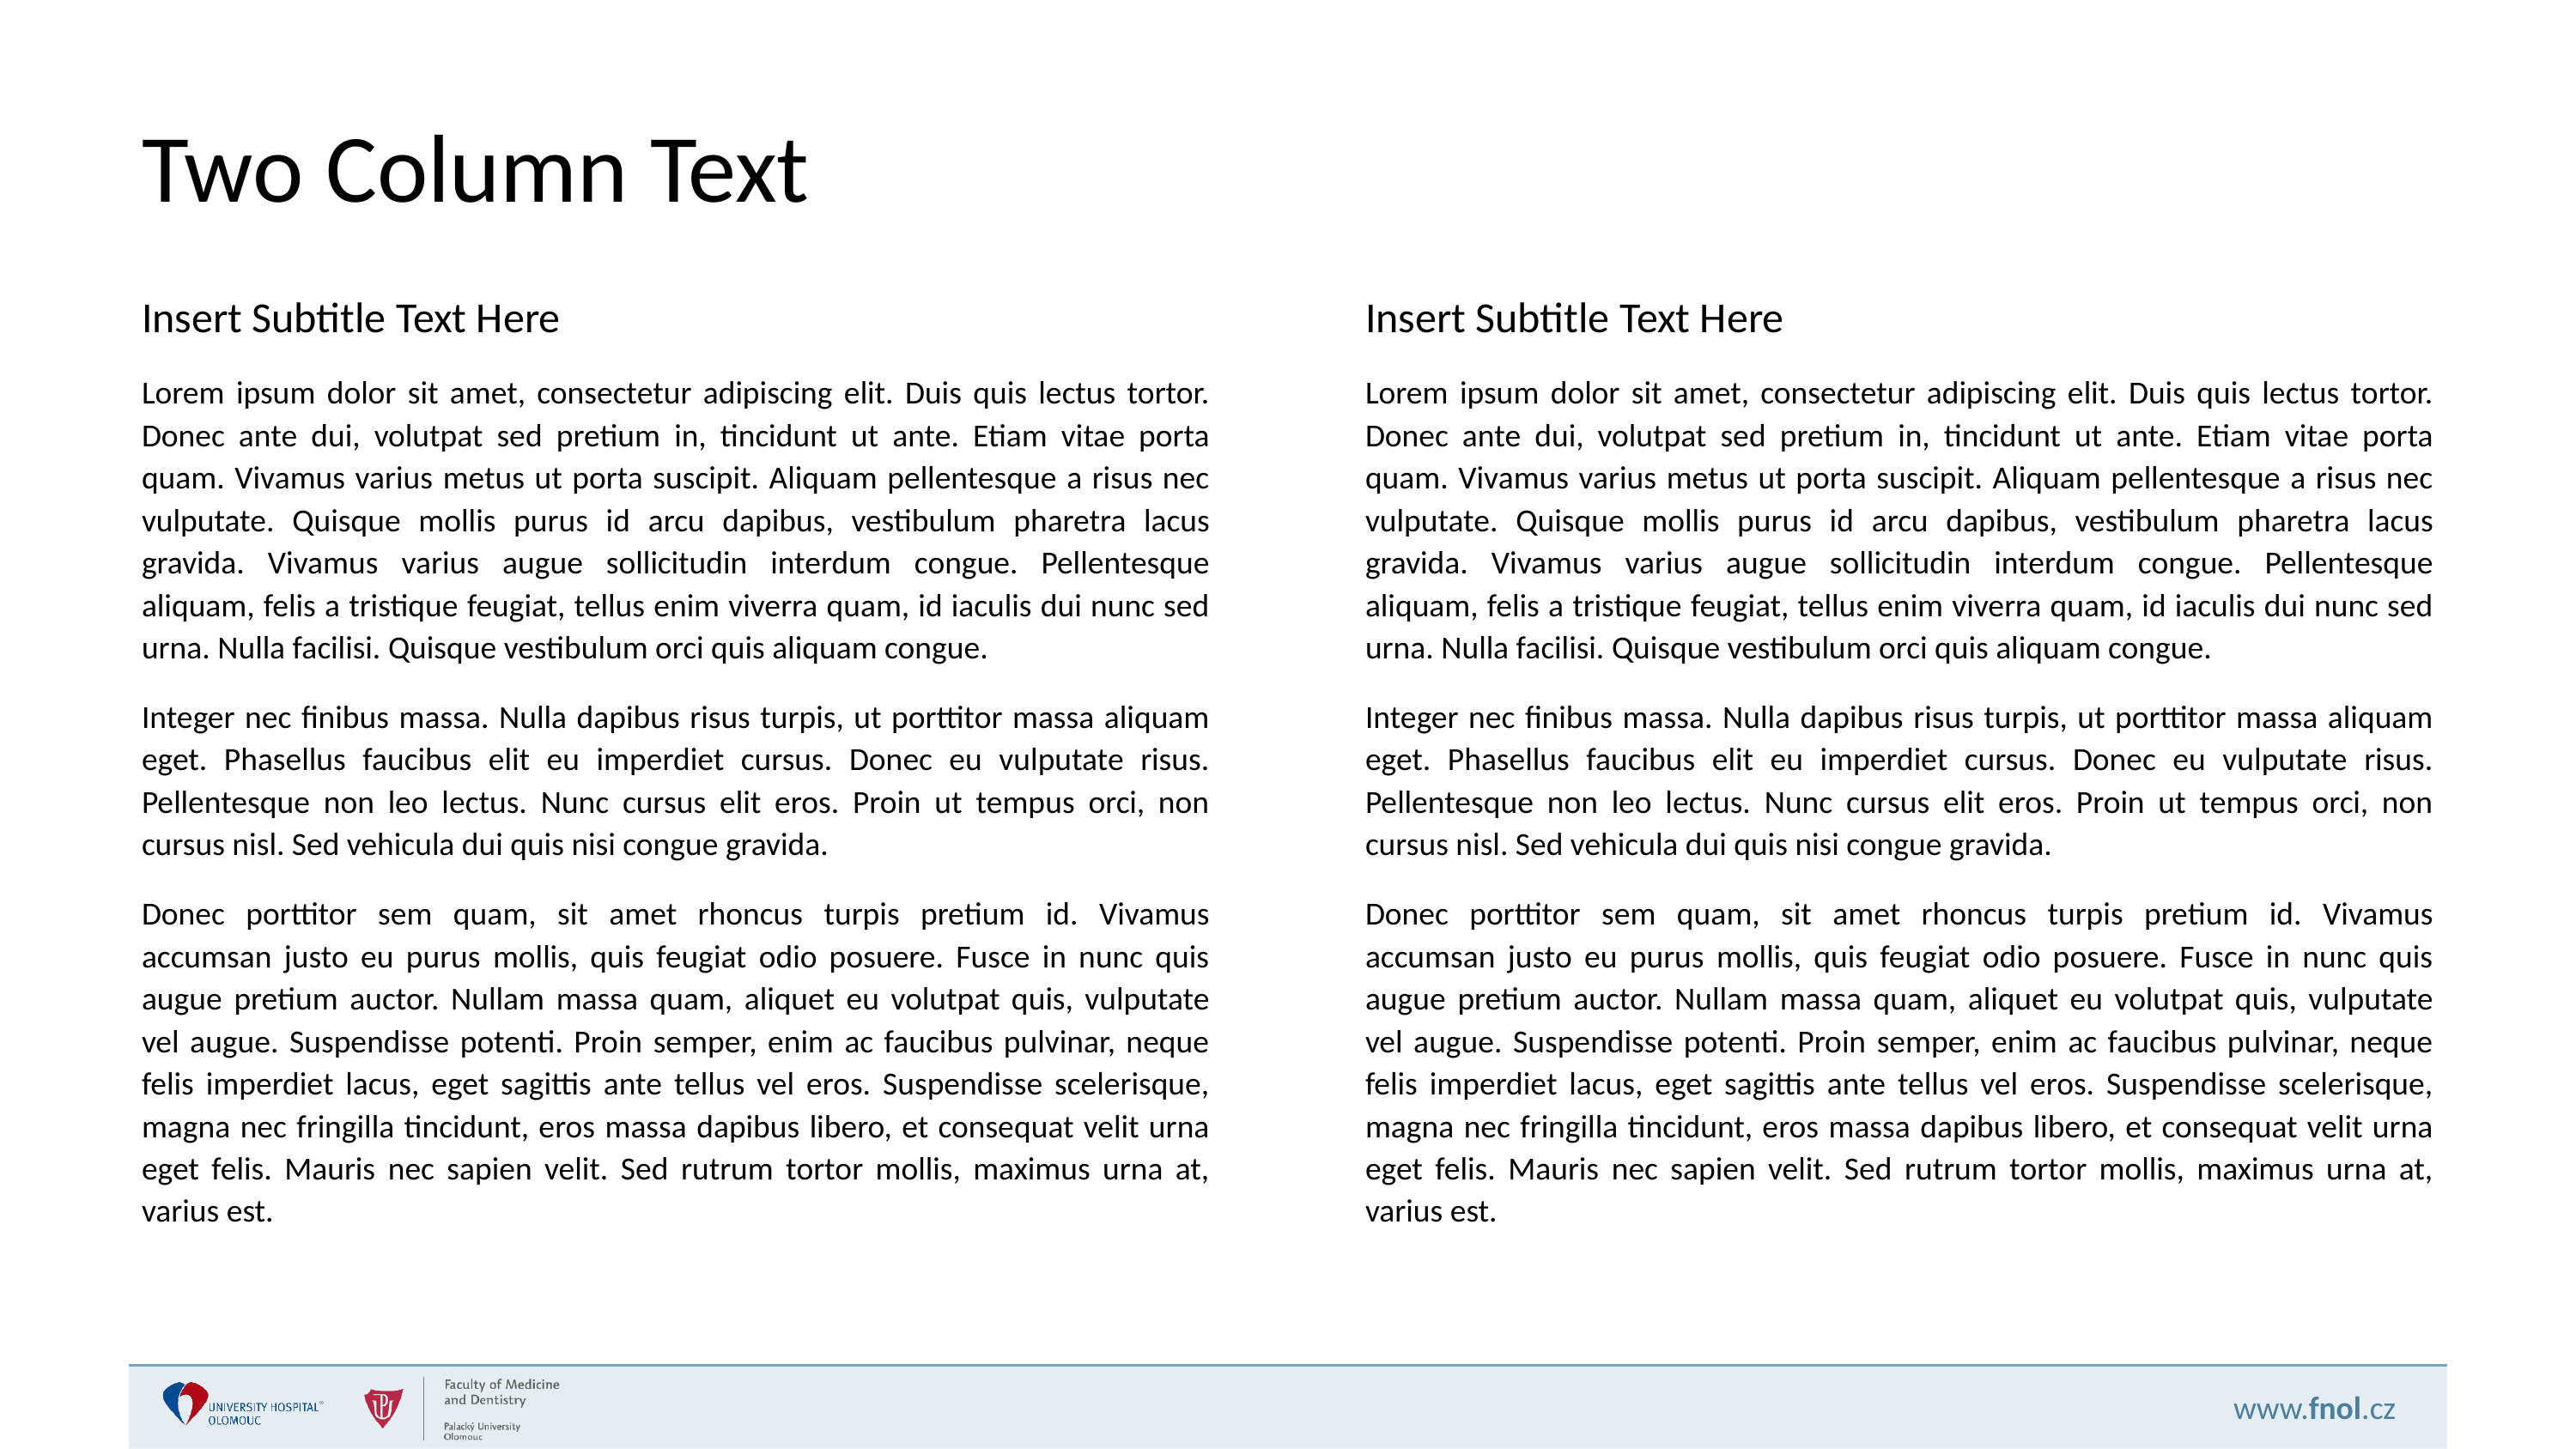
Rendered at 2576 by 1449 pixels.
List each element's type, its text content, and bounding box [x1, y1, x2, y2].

title Two Column Text [129, 106, 1932, 235]
list Insert Subtitle Text Here Lorem ipsum dolor sit amet, consectetur adipiscing elit. Duis quis lectus tortor. Donec ante dui, volutpat sed pretium in, tincidunt ut ante. Etiam vitae porta quam. Vivamus varius metus ut porta suscipit. Aliquam pellentesque a risus nec vulputate. Quisque mollis purus id arcu dapibus, vestibulum pharetra lacus gravida. Vivamus varius augue sollicitudin interdum congue. Pellentesque aliquam, felis a tristique feugiat, tellus enim viverra quam, id iaculis dui nunc sed urna. Nulla facilisi. Quisque vestibulum orci quis aliquam congue. Integer nec finibus massa. Nulla dapibus risus turpis, ut porttitor massa aliquam eget. Phasellus faucibus elit eu imperdiet cursus. Donec eu vulputate risus. Pellentesque non leo lectus. Nunc cursus elit eros. Proin ut tempus orci, non cursus nisl. Sed vehicula dui quis nisi congue gravida. Donec porttitor sem quam, sit amet rhoncus turpis pretium id. Vivamus accumsan justo eu purus mollis, quis feugiat odio posuere. Fusce in nunc quis augue pretium auctor. Nullam massa quam, aliquet eu volutpat quis, vulputate vel augue. Suspendisse potenti. Proin semper, enim ac faucibus pulvinar, neque felis imperdiet lacus, eget sagittis ante tellus vel eros. Suspendisse scelerisque, magna nec fringilla tincidunt, eros massa dapibus libero, et consequat velit urna eget felis. Mauris nec sapien velit. Sed rutrum tortor mollis, maximus urna at, varius est. [129, 278, 1224, 1283]
picture [161, 1381, 324, 1427]
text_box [128, 1365, 2447, 1449]
picture [356, 1369, 567, 1447]
list Insert Subtitle Text Here Lorem ipsum dolor sit amet, consectetur adipiscing elit. Duis quis lectus tortor. Donec ante dui, volutpat sed pretium in, tincidunt ut ante. Etiam vitae porta quam. Vivamus varius metus ut porta suscipit. Aliquam pellentesque a risus nec vulputate. Quisque mollis purus id arcu dapibus, vestibulum pharetra lacus gravida. Vivamus varius augue sollicitudin interdum congue. Pellentesque aliquam, felis a tristique feugiat, tellus enim viverra quam, id iaculis dui nunc sed urna. Nulla facilisi. Quisque vestibulum orci quis aliquam congue. Integer nec finibus massa. Nulla dapibus risus turpis, ut porttitor massa aliquam eget. Phasellus faucibus elit eu imperdiet cursus. Donec eu vulputate risus. Pellentesque non leo lectus. Nunc cursus elit eros. Proin ut tempus orci, non cursus nisl. Sed vehicula dui quis nisi congue gravida. Donec porttitor sem quam, sit amet rhoncus turpis pretium id. Vivamus accumsan justo eu purus mollis, quis feugiat odio posuere. Fusce in nunc quis augue pretium auctor. Nullam massa quam, aliquet eu volutpat quis, vulputate vel augue. Suspendisse potenti. Proin semper, enim ac faucibus pulvinar, neque felis imperdiet lacus, eget sagittis ante tellus vel eros. Suspendisse scelerisque, magna nec fringilla tincidunt, eros massa dapibus libero, et consequat velit urna eget felis. Mauris nec sapien velit. Sed rutrum tortor mollis, maximus urna at, varius est. [1352, 277, 2447, 1282]
